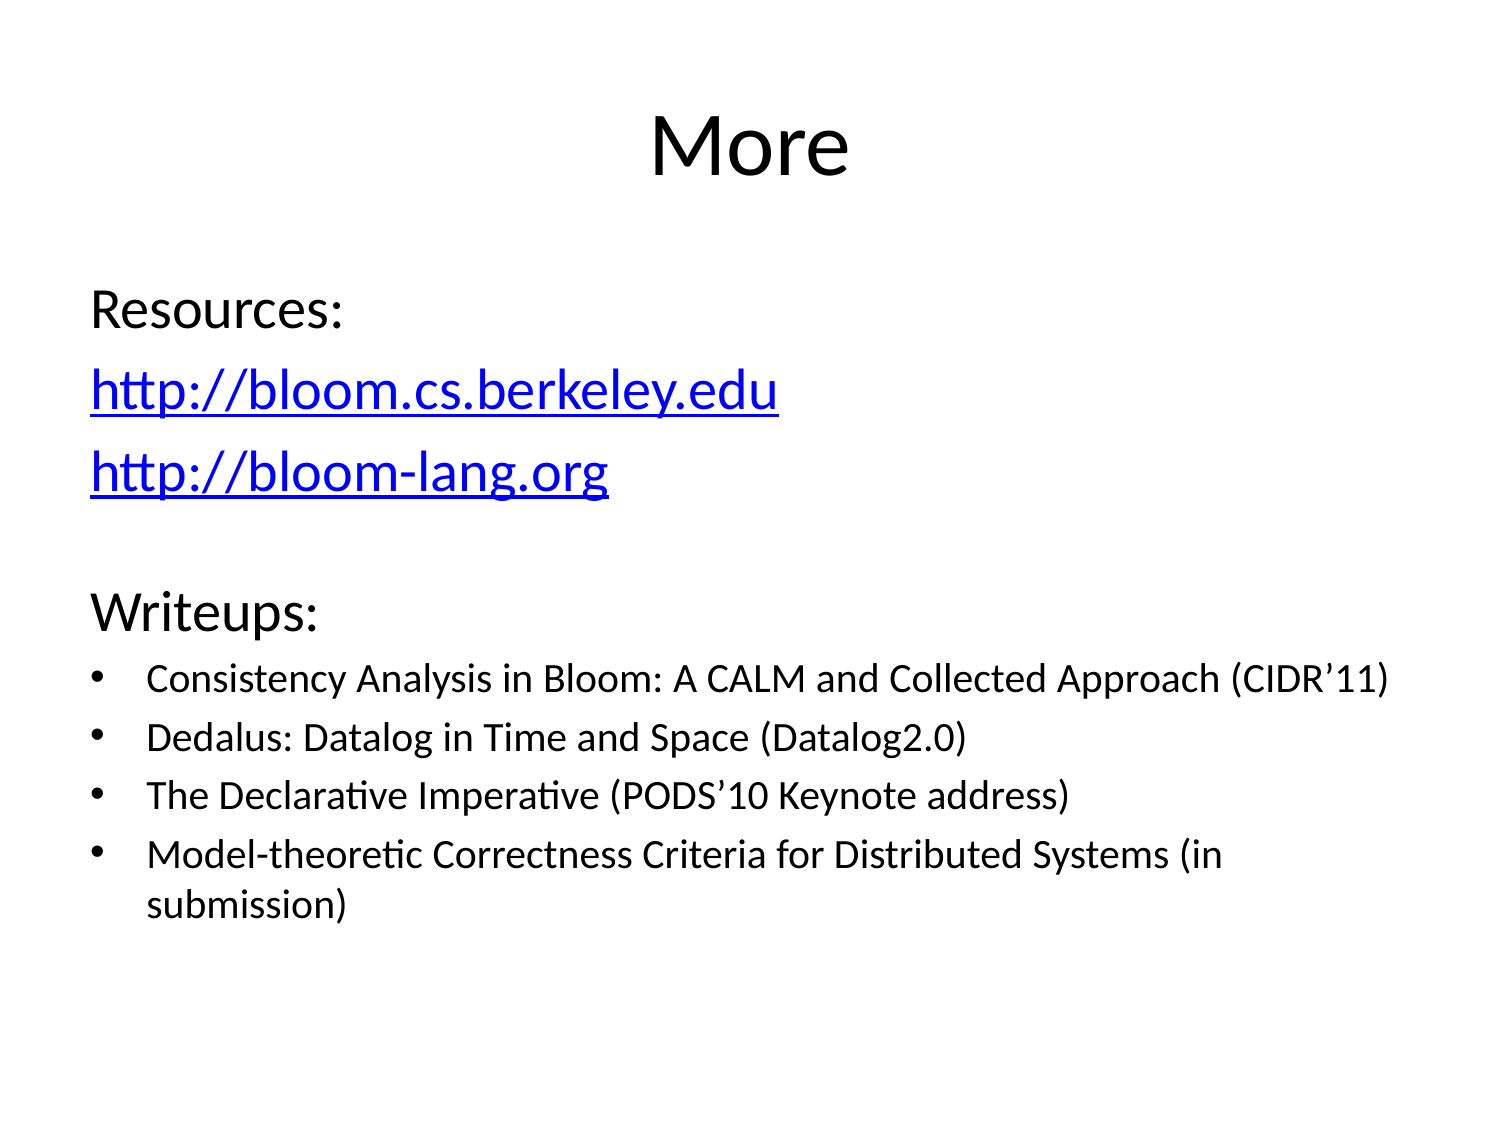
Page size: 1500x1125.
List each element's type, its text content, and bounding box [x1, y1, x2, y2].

list Resources: http://bloom.cs.berkeley.edu http://bloom-lang.org Writeups: Consistency Analysis in Bloom: A CALM and Collected Approach (CIDR’11) Dedalus: Datalog in Time and Space (Datalog2.0) The Declarative Imperative (PODS’10 Keynote address) Model-theoretic Correctness Criteria for Distributed Systems (in submission) [75, 262, 1425, 1005]
title More [75, 45, 1425, 233]
